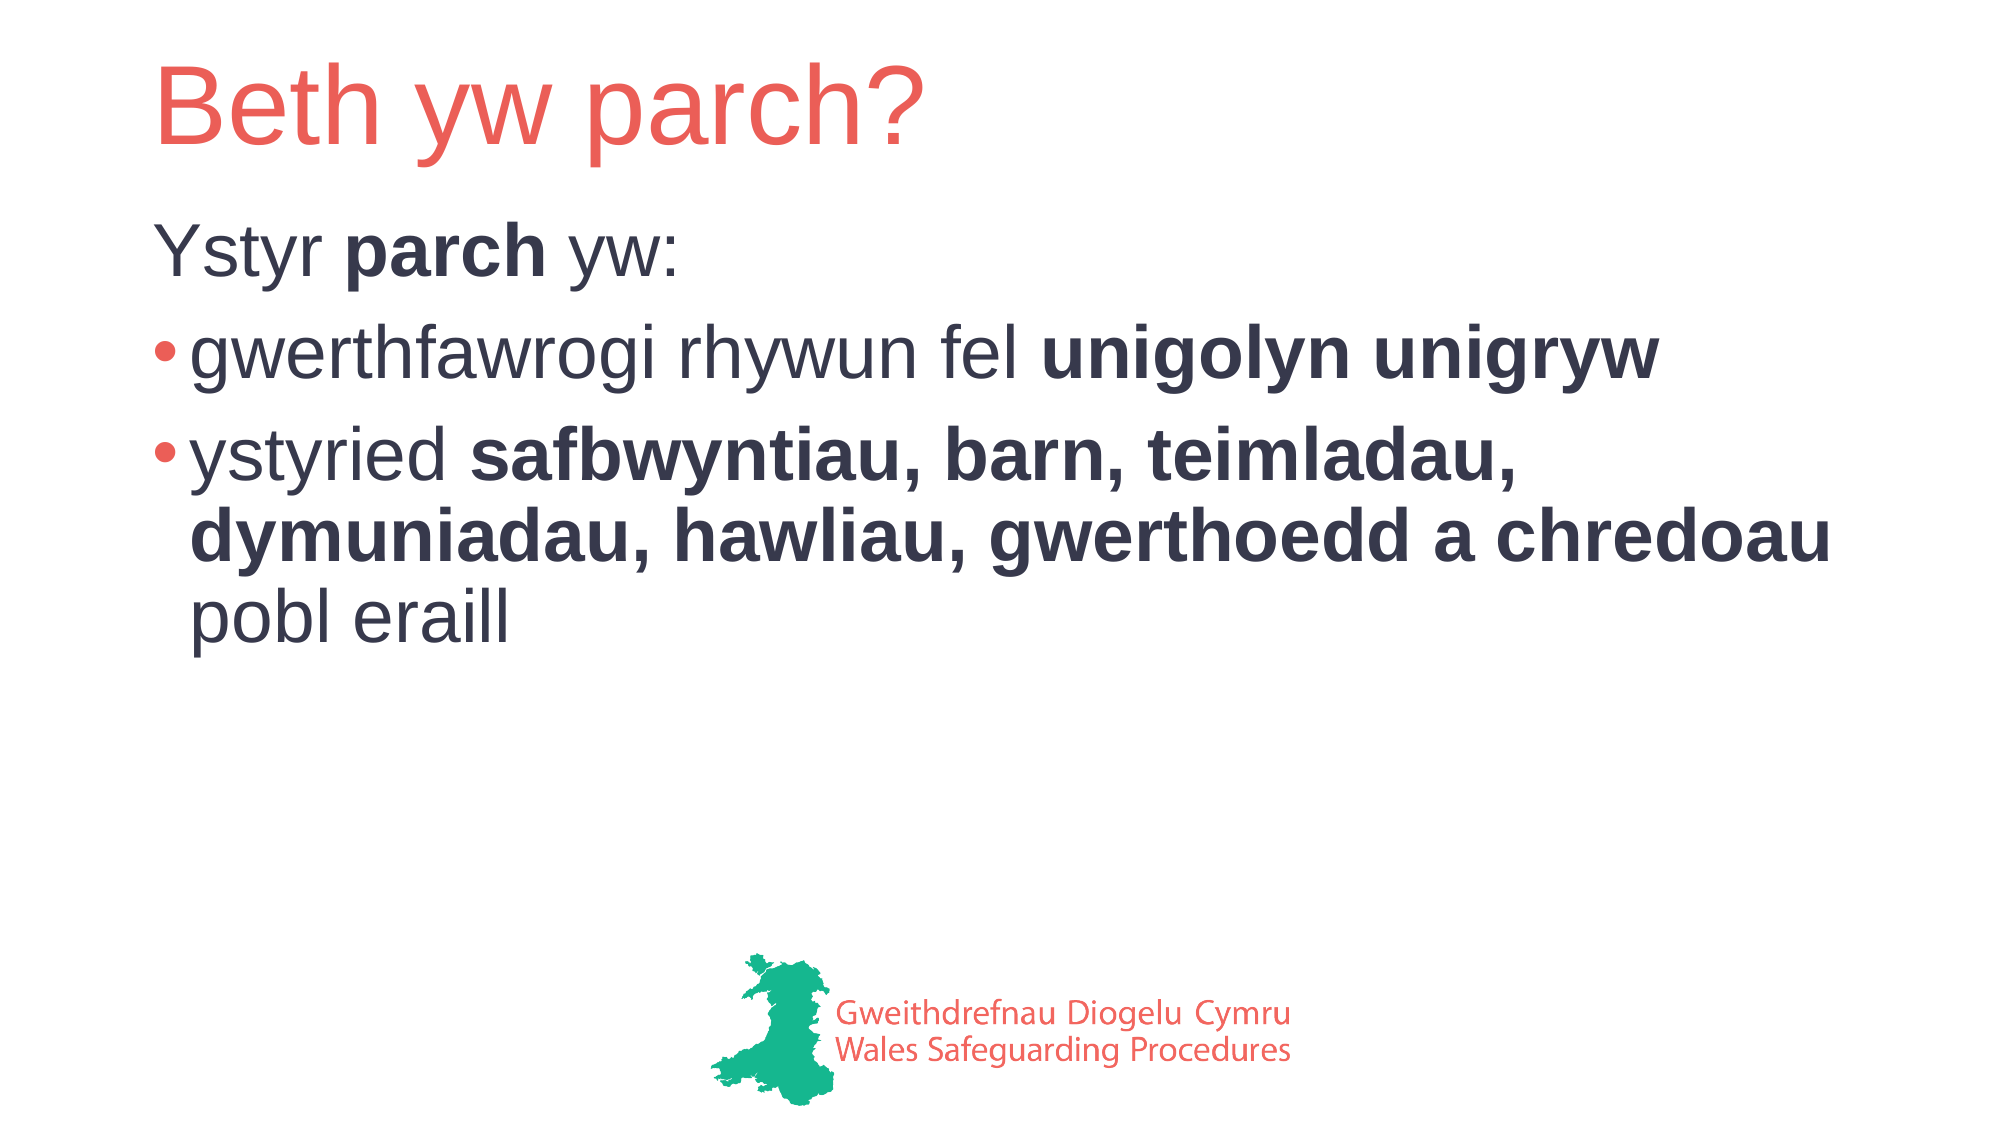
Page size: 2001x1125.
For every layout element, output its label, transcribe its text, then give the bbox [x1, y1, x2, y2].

title Beth yw parch? [137, 59, 1863, 177]
picture [710, 953, 1290, 1106]
list Ystyr parch yw: gwerthfawrogi rhywun fel unigolyn unigryw ystyried safbwyntiau, barn, teimladau, dymuniadau, hawliau, gwerthoedd a chredoau pobl eraill [137, 204, 1863, 939]
